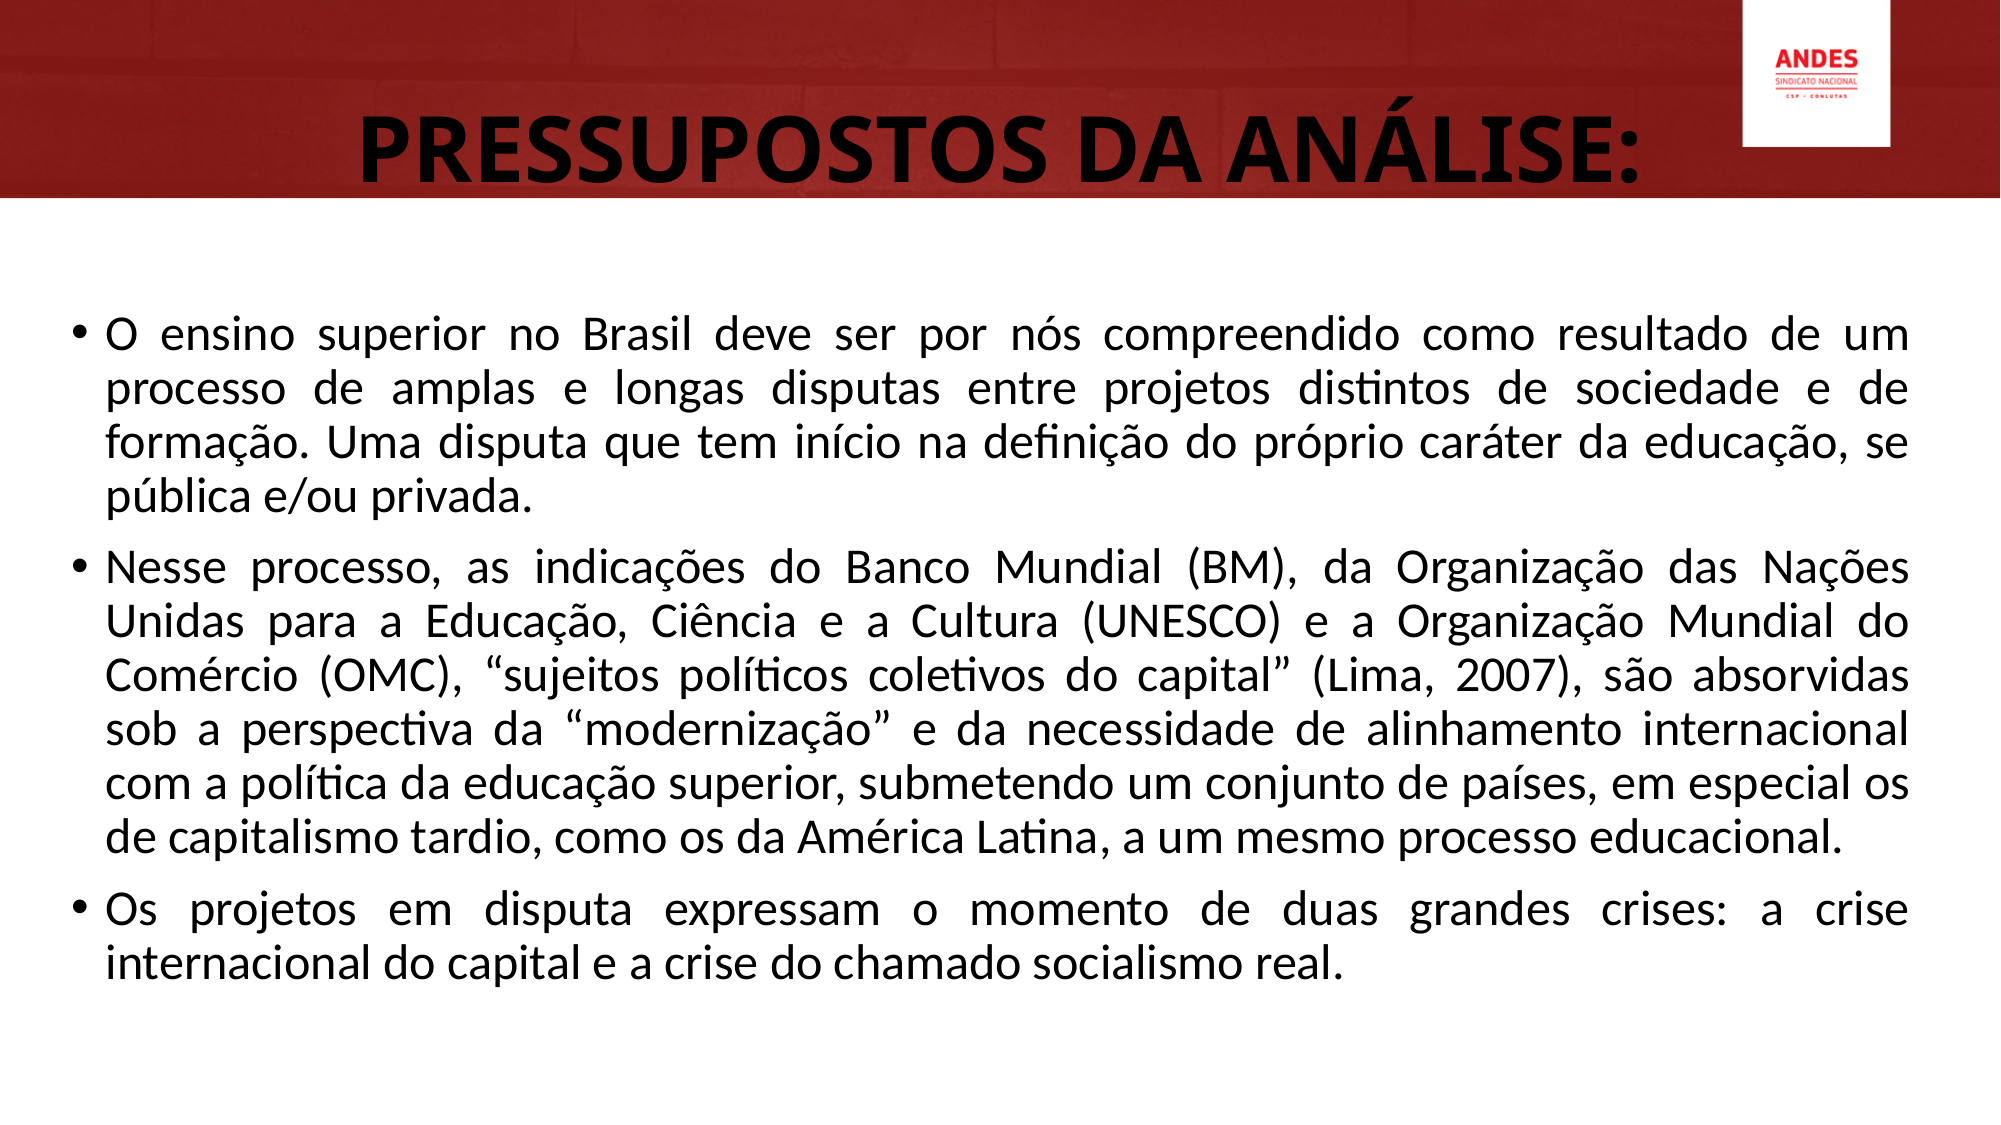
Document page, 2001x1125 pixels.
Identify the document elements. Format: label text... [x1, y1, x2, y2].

list O ensino superior no Brasil deve ser por nós compreendido como resultado de um processo de amplas e longas disputas entre projetos distintos de sociedade e de formação. Uma disputa que tem início na definição do próprio caráter da educação, se pública e/ou privada. Nesse processo, as indicações do Banco Mundial (BM), da Organização das Nações Unidas para a Educação, Ciência e a Cultura (UNESCO) e a Organização Mundial do Comércio (OMC), “sujeitos políticos coletivos do capital” (Lima, 2007), são absorvidas sob a perspectiva da “modernização” e da necessidade de alinhamento internacional com a política da educação superior, submetendo um conjunto de países, em especial os de capitalismo tardio, como os da América Latina, a um mesmo processo educacional. Os projetos em disputa expressam o momento de duas grandes crises: a crise internacional do capital e a crise do chamado socialismo real. [56, 299, 1927, 1053]
picture [0, 0, 2001, 1125]
title PRESSUPOSTOS DA ANÁLISE: [137, 59, 1863, 247]
